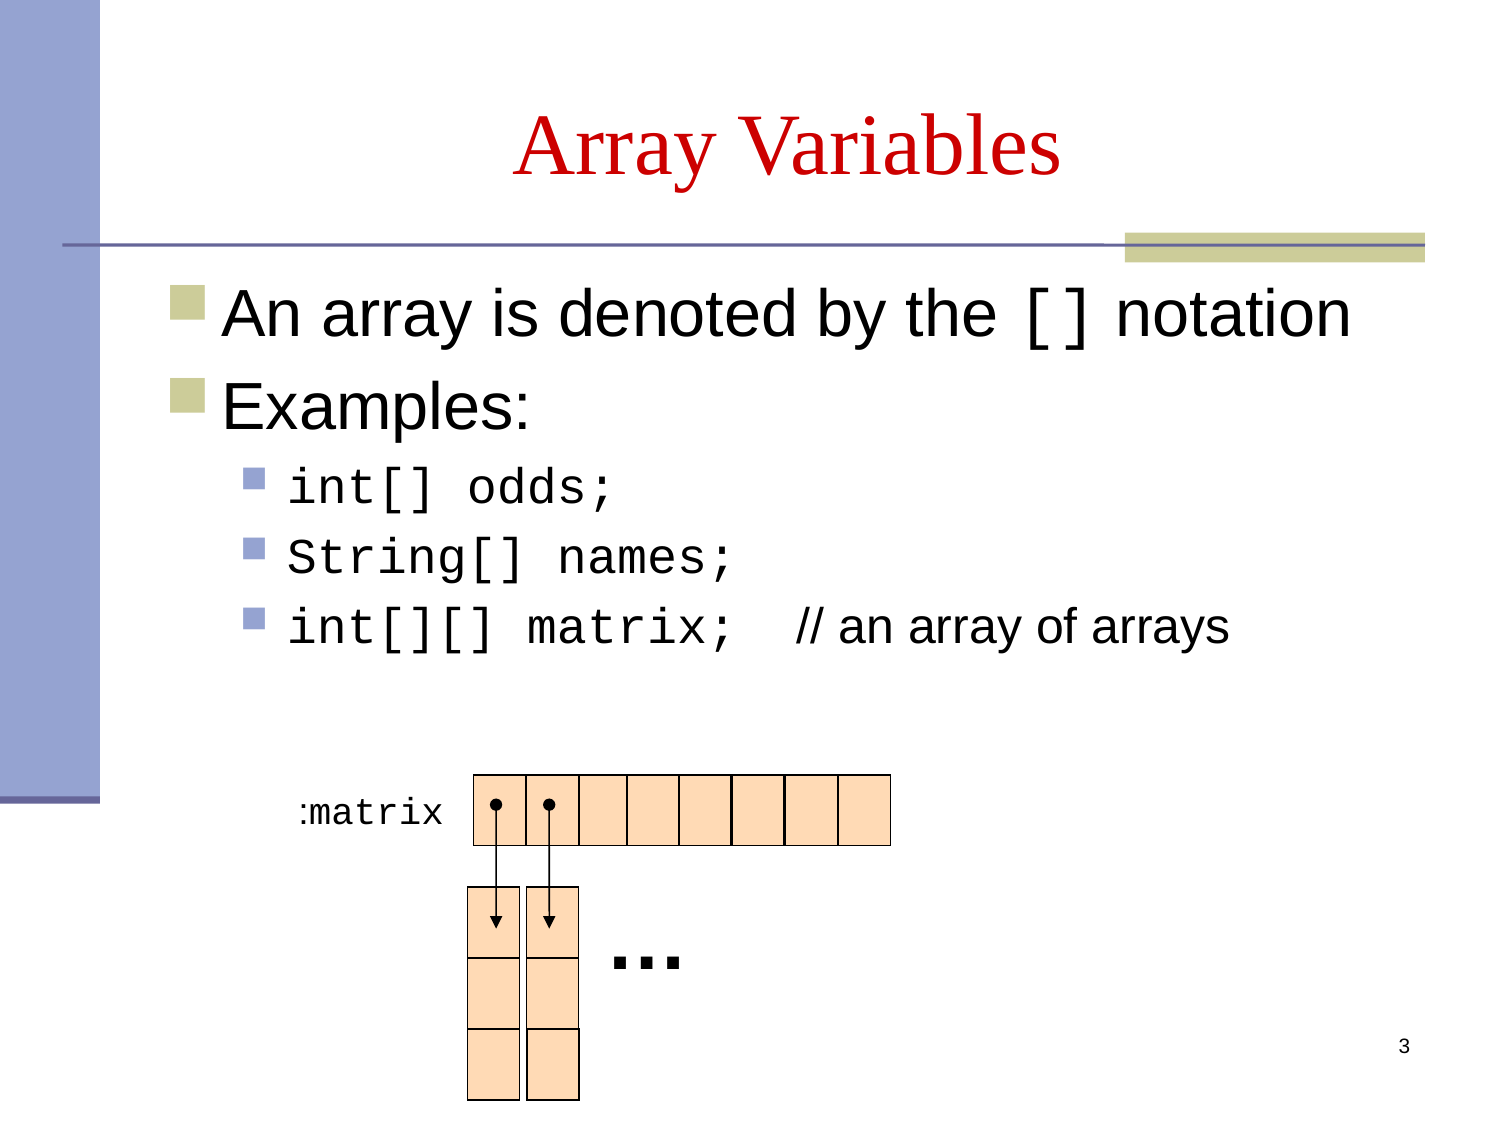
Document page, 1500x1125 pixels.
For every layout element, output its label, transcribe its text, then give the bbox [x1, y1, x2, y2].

text_box [543, 798, 556, 929]
list An array is denoted by the [] notation Examples: int[] odds; String[] names; int[][] matrix; // an array of arrays [149, 262, 1426, 1006]
text_box [467, 1029, 520, 1100]
text_box [679, 774, 732, 846]
text_box [467, 887, 520, 958]
text_box [838, 774, 891, 846]
text_box [732, 774, 785, 846]
title Array Variables [149, 45, 1426, 234]
text_box [579, 774, 627, 846]
text_box [785, 774, 838, 846]
text_box matrix: [283, 779, 459, 840]
text_box … [590, 878, 704, 994]
text_box [627, 774, 679, 846]
text_box [489, 798, 503, 929]
text_box [473, 774, 526, 846]
text_box [526, 887, 579, 958]
text_box [526, 1029, 579, 1100]
text_box [526, 774, 579, 846]
text_box [467, 958, 520, 1029]
slide_number 3 [1112, 1024, 1426, 1101]
text_box [526, 958, 579, 1029]
